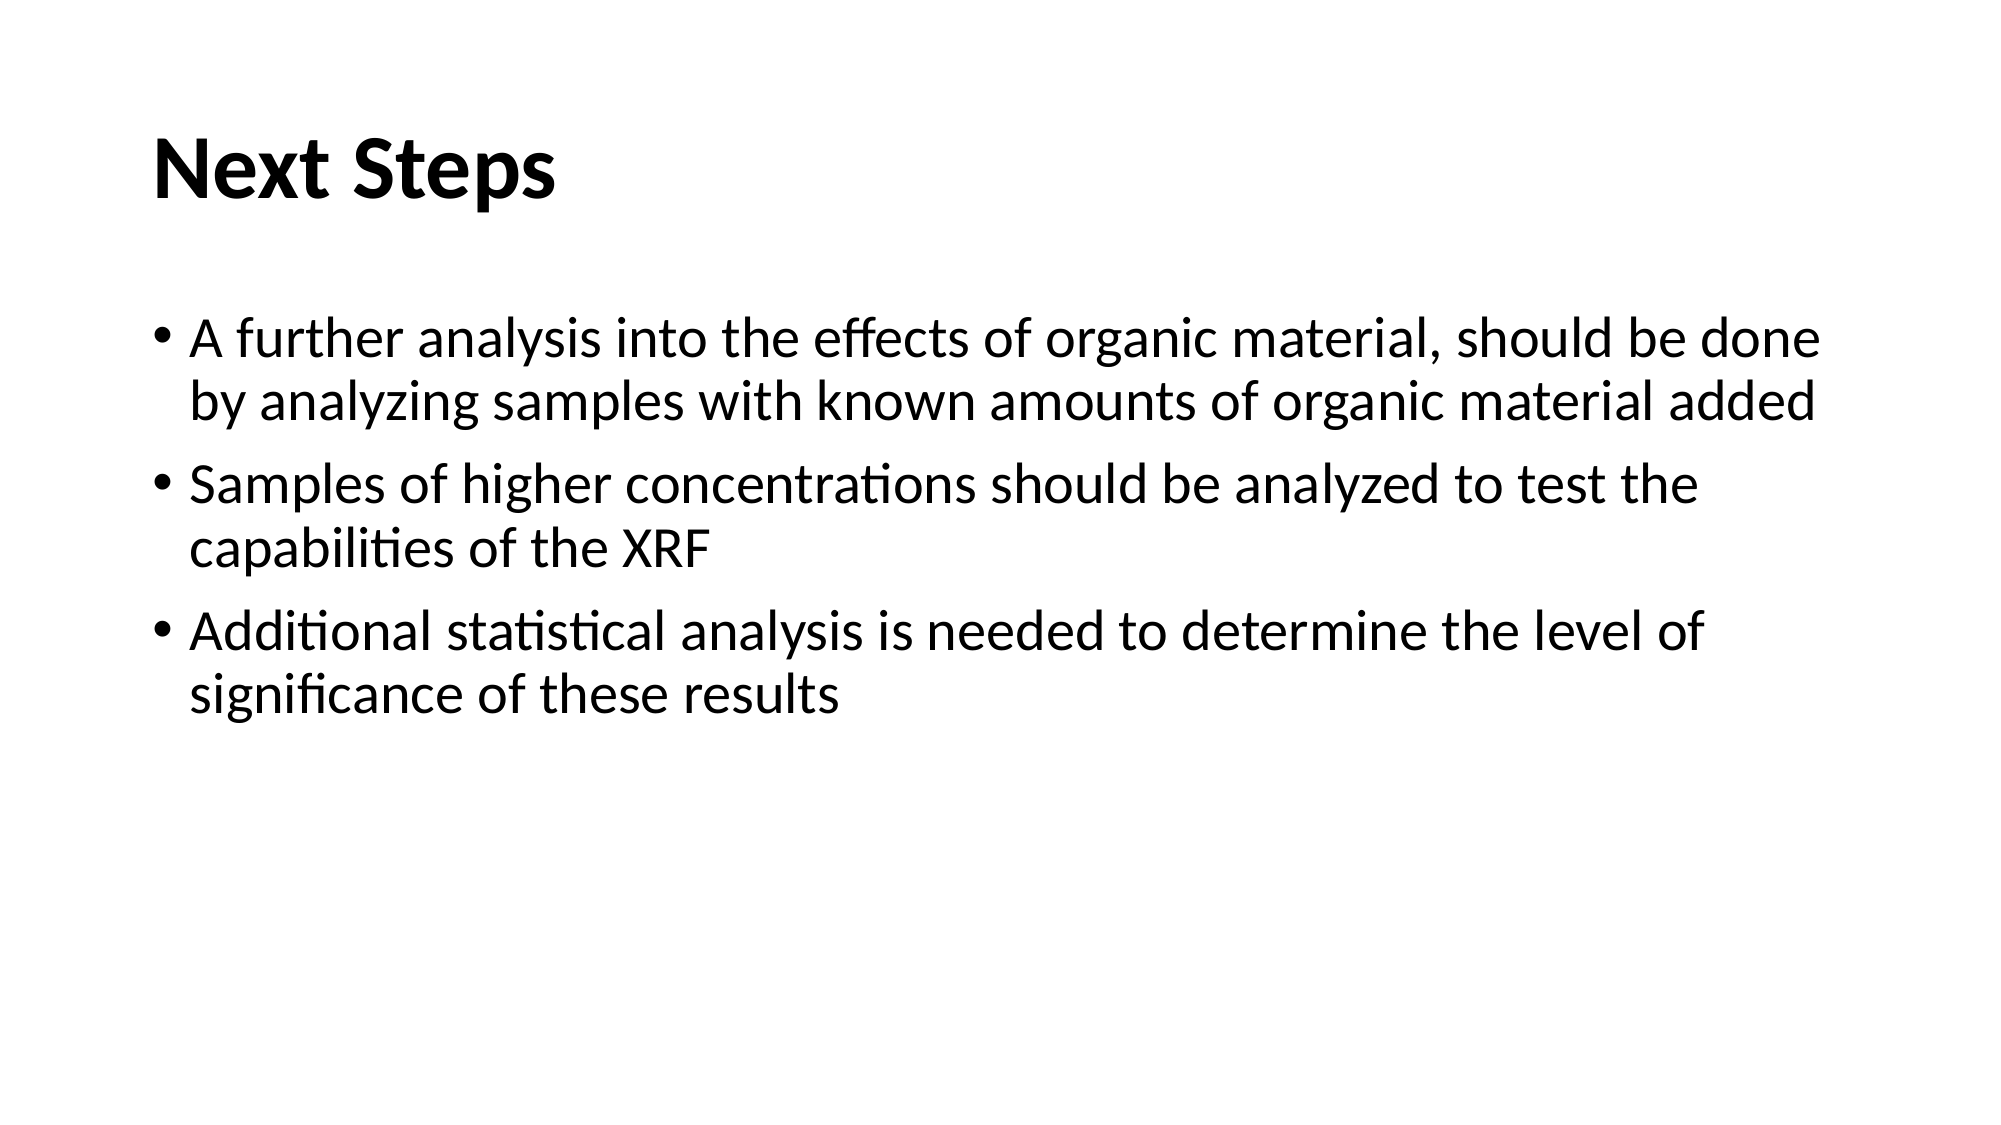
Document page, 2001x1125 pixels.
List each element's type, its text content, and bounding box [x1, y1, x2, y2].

list A further analysis into the effects of organic material, should be done by analyzing samples with known amounts of organic material added Samples of higher concentrations should be analyzed to test the capabilities of the XRF Additional statistical analysis is needed to determine the level of significance of these results [137, 299, 1863, 1014]
title Next Steps [137, 59, 1863, 278]
